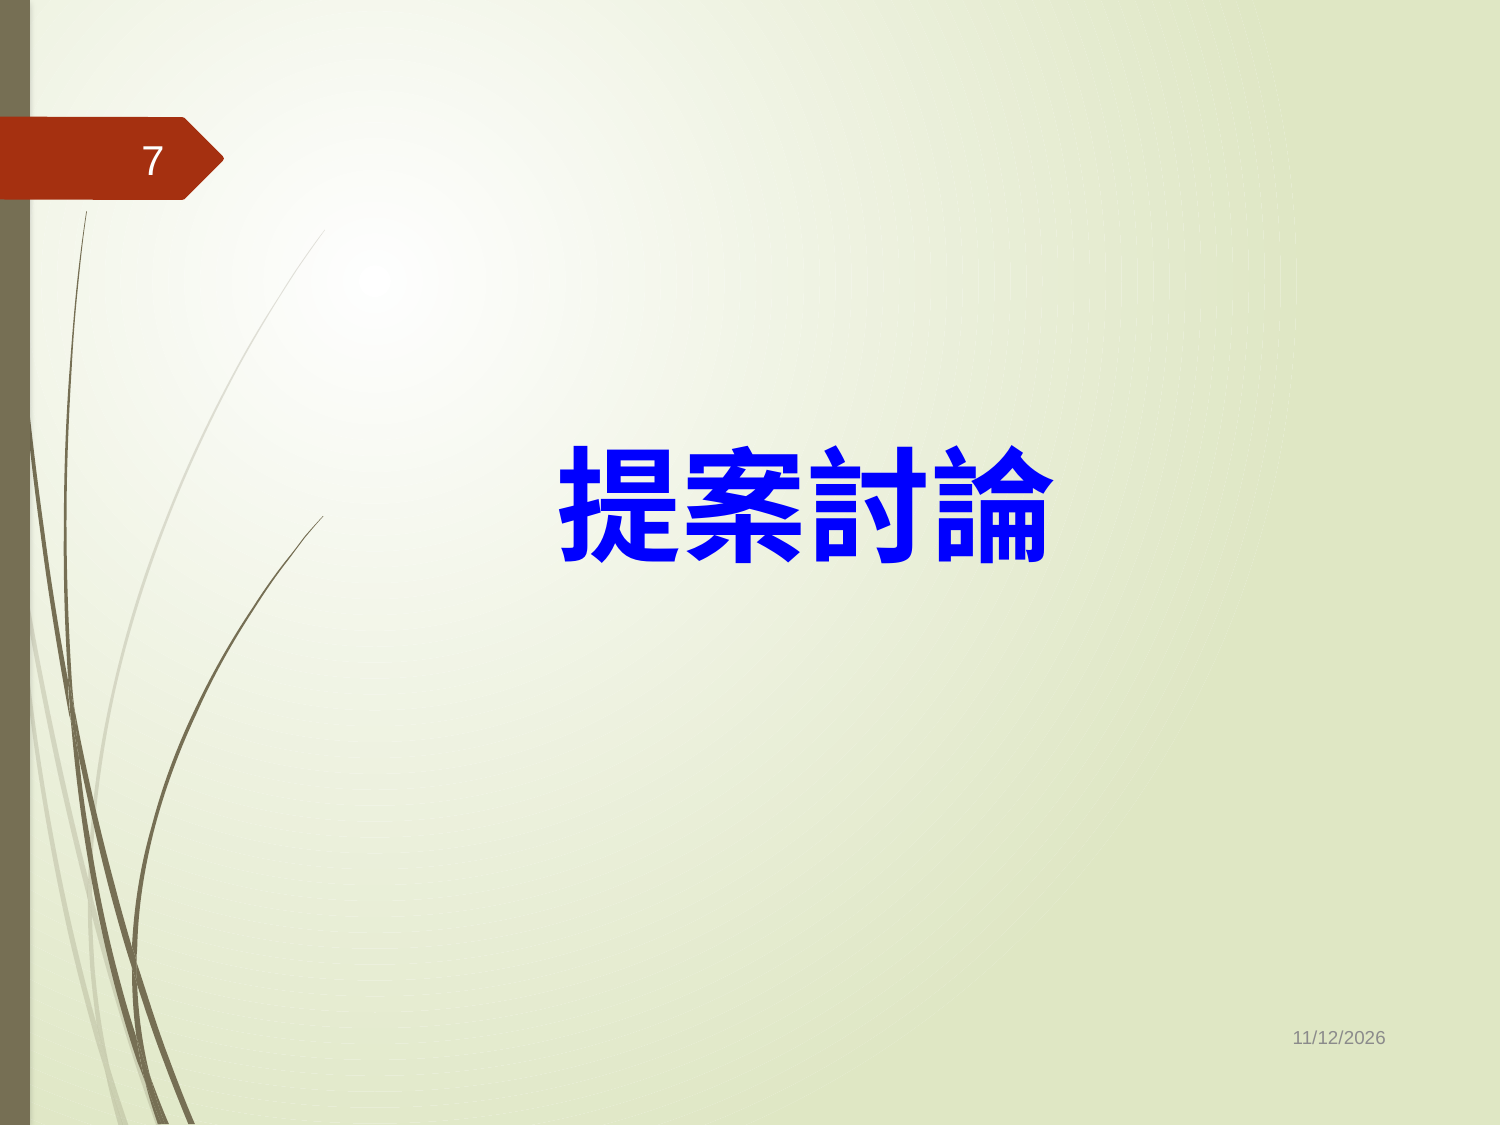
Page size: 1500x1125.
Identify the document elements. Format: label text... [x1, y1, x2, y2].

title 提案討論 [213, 420, 1401, 608]
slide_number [1275, 1006, 1401, 1068]
slide_number 7 [83, 129, 180, 190]
